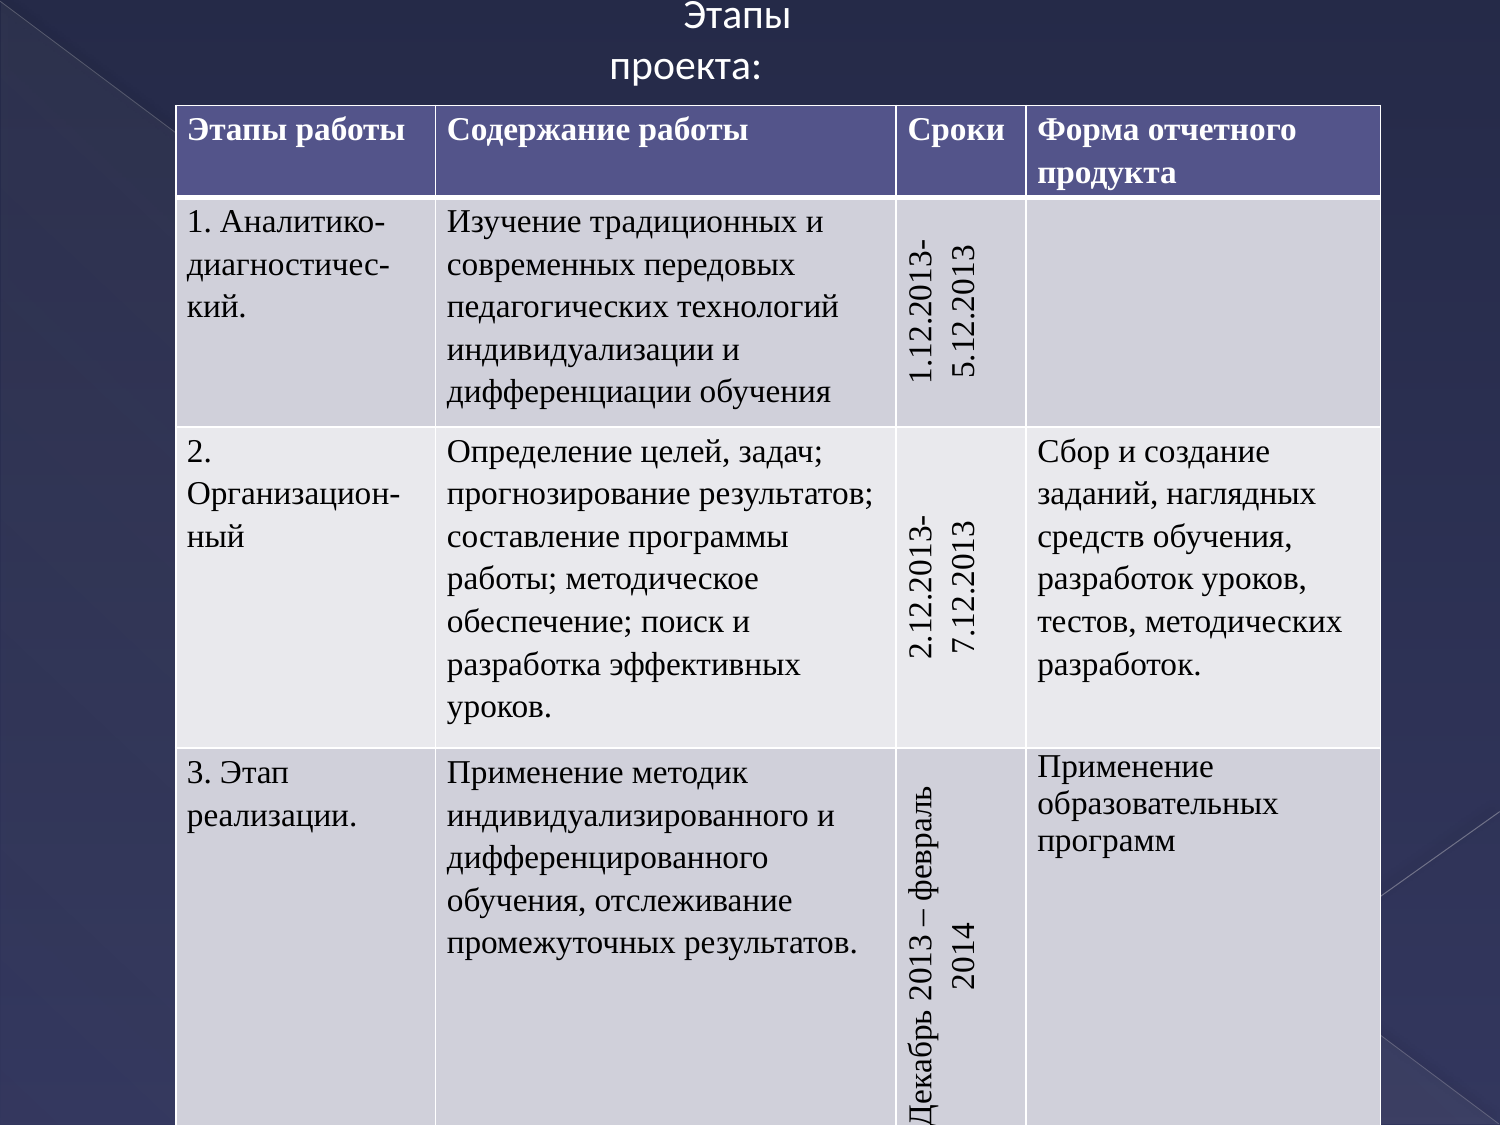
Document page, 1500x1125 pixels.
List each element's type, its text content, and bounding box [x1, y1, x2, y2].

table_header Содержание работы [436, 106, 895, 195]
table_cell Изучение традиционных и современных передовых педагогических технологий индивидуализации и дифференциации обучения [436, 200, 895, 426]
table_cell Сбор и создание заданий, наглядных средств обучения, разработок уроков, тестов, методических разработок. [1027, 428, 1380, 747]
table_cell 2. Организацион-ный [177, 428, 435, 747]
table_header Сроки [897, 106, 1025, 195]
table_cell Декабрь 2013 – февраль 2014 [897, 749, 1025, 1125]
table_cell [1027, 200, 1380, 426]
table_cell 1. Аналитико-диагностичес-кий. [177, 200, 435, 426]
table_cell 3. Этап реализации. [177, 749, 435, 1125]
table_cell Применение образовательных программ [1027, 749, 1380, 1125]
table_header Этапы работы [177, 106, 435, 195]
table_cell Определение целей, задач; прогнозирование результатов; составление программы работы; методическое обеспечение; поиск и разработка эффективных уроков. [436, 428, 895, 747]
table_header Форма отчетного продукта [1027, 106, 1380, 195]
text_box Этапы проекта: [594, 4, 906, 70]
table_cell Применение методик индивидуализированного и дифференцированного обучения, отслеживание промежуточных результатов. [436, 749, 895, 1125]
table_cell 1.12.2013- 5.12.2013 [897, 200, 1025, 426]
table_cell 2.12.2013- 7.12.2013 [897, 428, 1025, 747]
